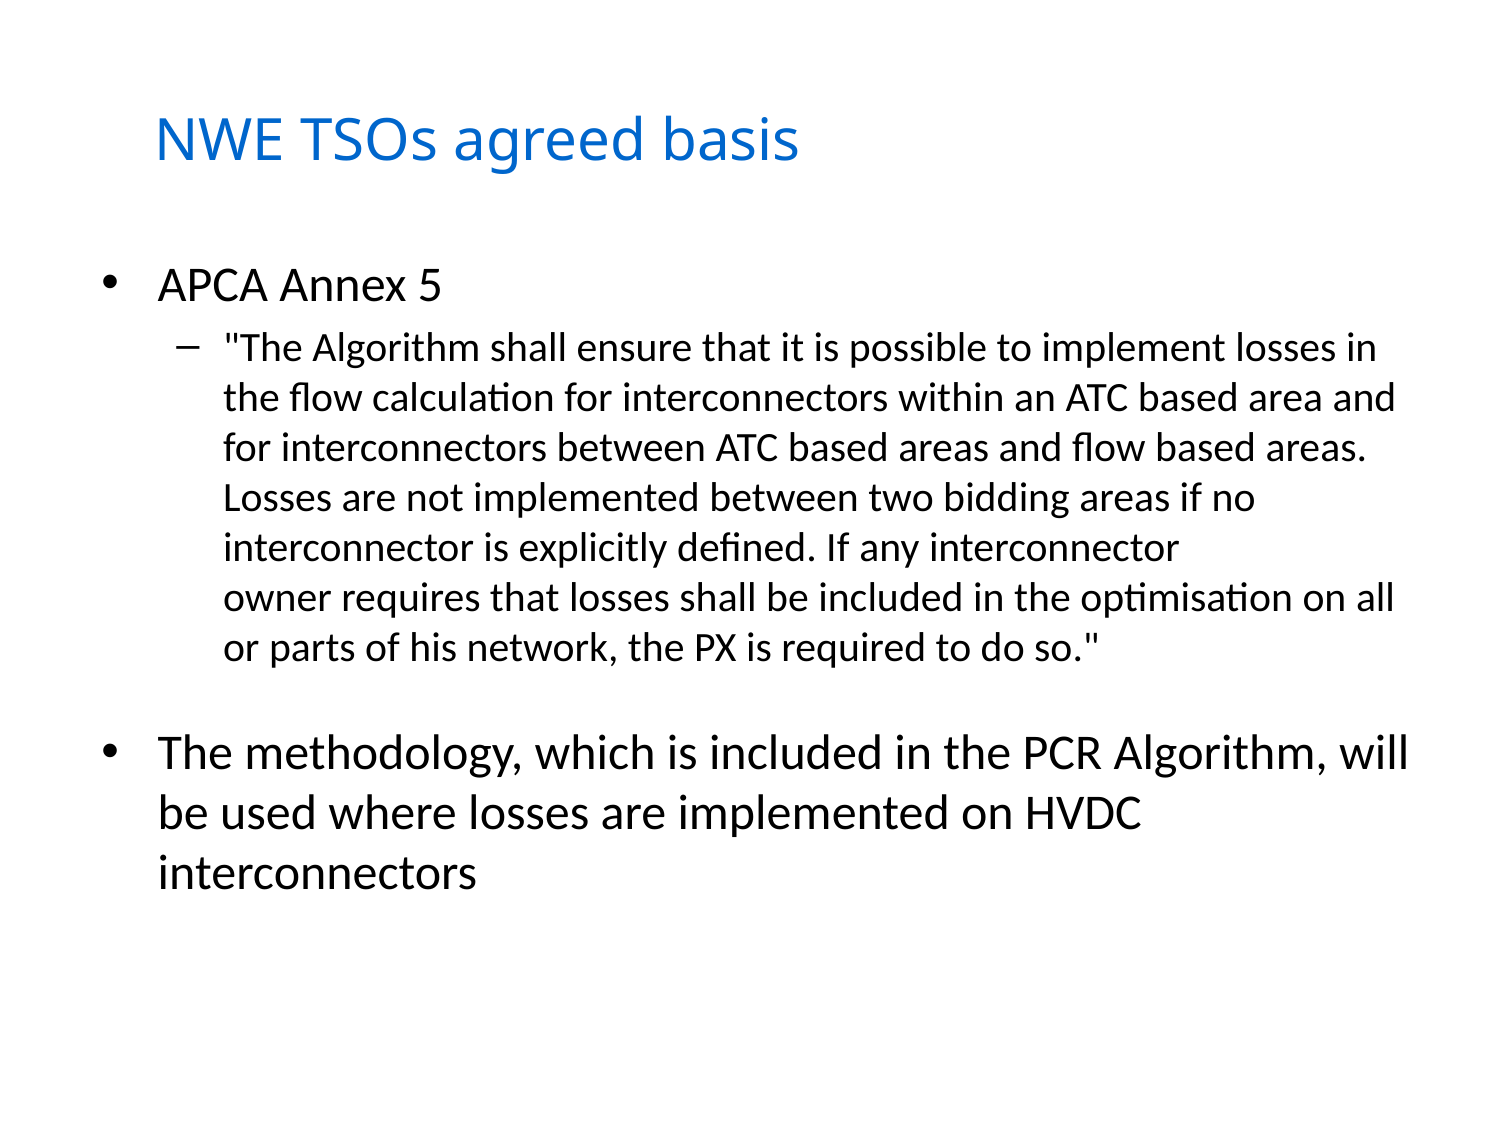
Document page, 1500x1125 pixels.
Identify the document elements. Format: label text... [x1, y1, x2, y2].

text_box NWE TSOs agreed basis [139, 95, 1500, 180]
list APCA Annex 5 "The Algorithm shall ensure that it is possible to implement losses in the flow calculation for interconnectors within an ATC based area and for interconnectors between ATC based areas and flow based areas. Losses are not implemented between two bidding areas if no interconnector is explicitly defined. If any interconnector owner requires that losses shall be included in the optimisation on all or parts of his network, the PX is required to do so." The methodology, which is included in the PCR Algorithm, will be used where losses are implemented on HVDC interconnectors [86, 243, 1437, 986]
